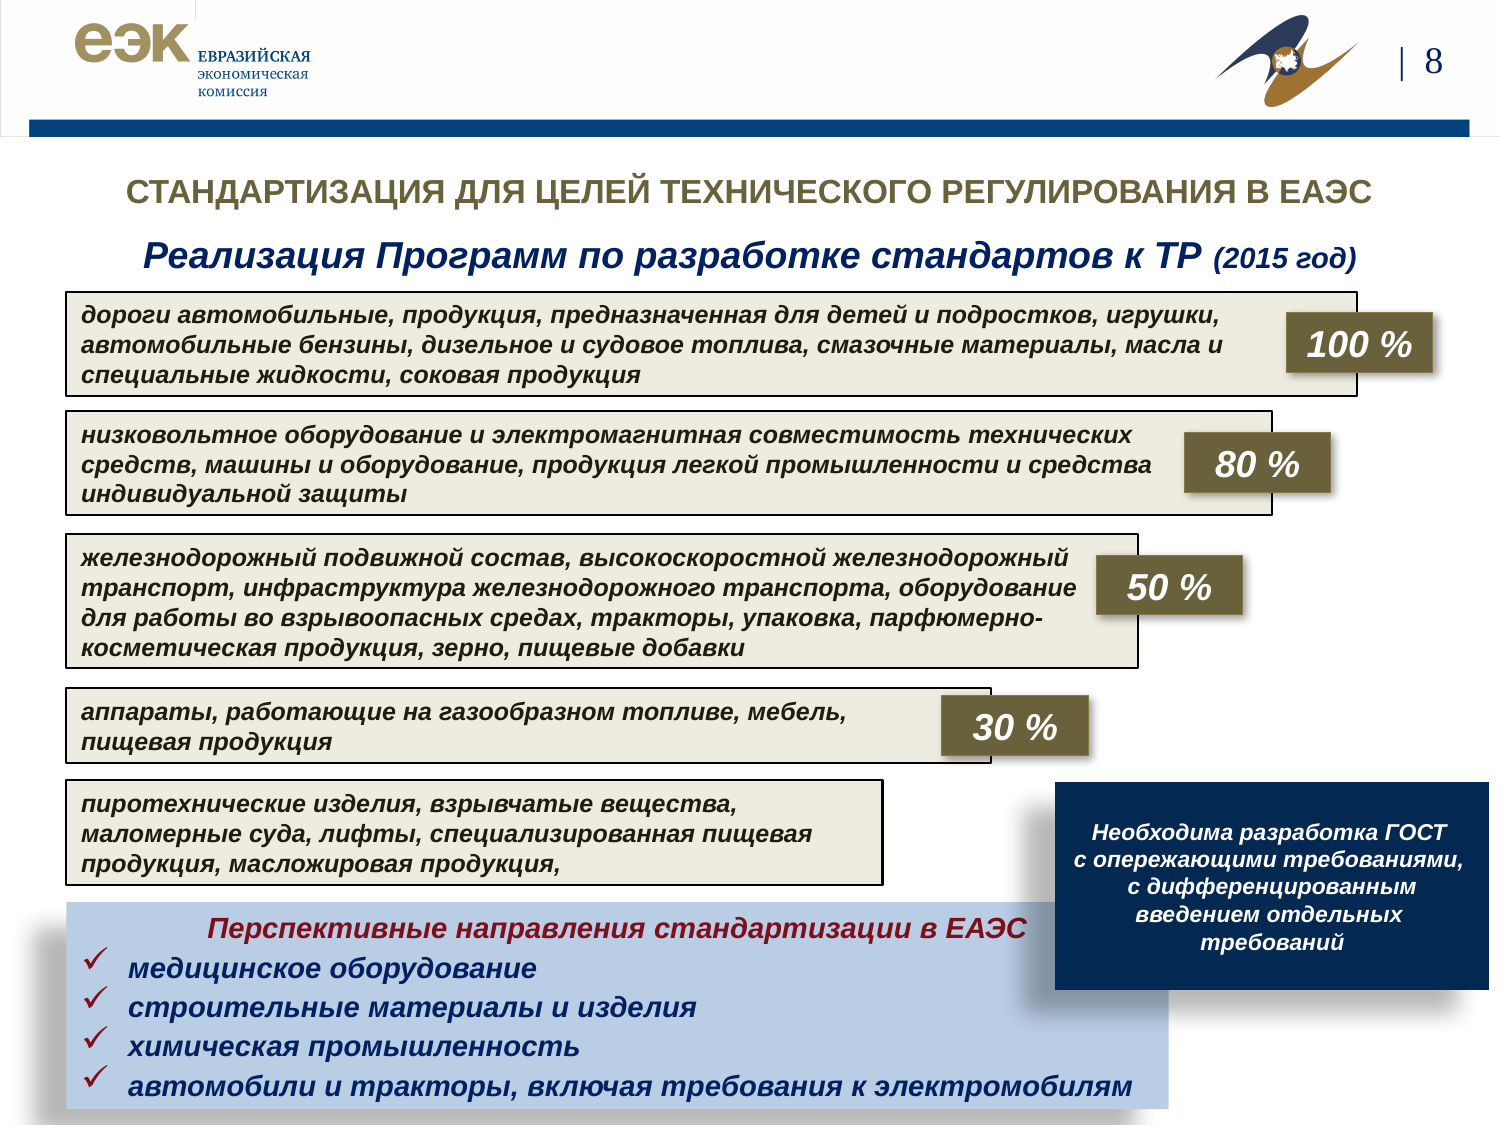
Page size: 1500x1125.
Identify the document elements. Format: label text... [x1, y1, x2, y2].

text_box дороги автомобильные, продукция, предназначенная для детей и подростков, игрушки, автомобильные бензины, дизельное и судовое топлива, смазочные материалы, масла и специальные жидкости, соковая продукция [66, 291, 1358, 397]
slide_number | 8 [1383, 29, 1484, 92]
text_box 30 % [941, 695, 1089, 756]
text_box Перспективные направления стандартизации в ЕАЭС медицинское оборудование строительные материалы и изделия химическая промышленность автомобили и тракторы, включая требования к электромобилям [66, 902, 1169, 1110]
text_box пиротехнические изделия, взрывчатые вещества, маломерные суда, лифты, специализированная пищевая продукция, масложировая продукция, [66, 780, 883, 885]
text_box 100 % [1286, 312, 1433, 373]
text_box 50 % [1096, 555, 1243, 615]
text_box железнодорожный подвижной состав, высокоскоростной железнодорожный транспорт, инфраструктура железнодорожного транспорта, оборудование для работы во взрывоопасных средах, тракторы, упаковка, парфюмерно-косметическая продукция, зерно, пищевые добавки [66, 533, 1138, 669]
text_box низковольтное оборудование и электромагнитная совместимость технических средств, машины и оборудование, продукция легкой промышленности и средства индивидуальной защиты [66, 410, 1273, 516]
text_box СТАНДАРТИЗАЦИЯ ДЛЯ ЦЕЛЕЙ ТЕХНИЧЕСКОГО РЕГУЛИРОВАНИЯ В ЕАЭС [0, 134, 1500, 223]
text_box Необходима разработка ГОСТ с опережающими требованиями, с дифференцированным введением отдельных требований [1055, 782, 1489, 990]
text_box аппараты, работающие на газообразном топливе, мебель, пищевая продукция [66, 688, 991, 763]
text_box 80 % [1184, 432, 1331, 493]
text_box Реализация Программ по разработке стандартов к ТР (2015 год) [0, 223, 1500, 284]
picture [1215, 14, 1358, 107]
